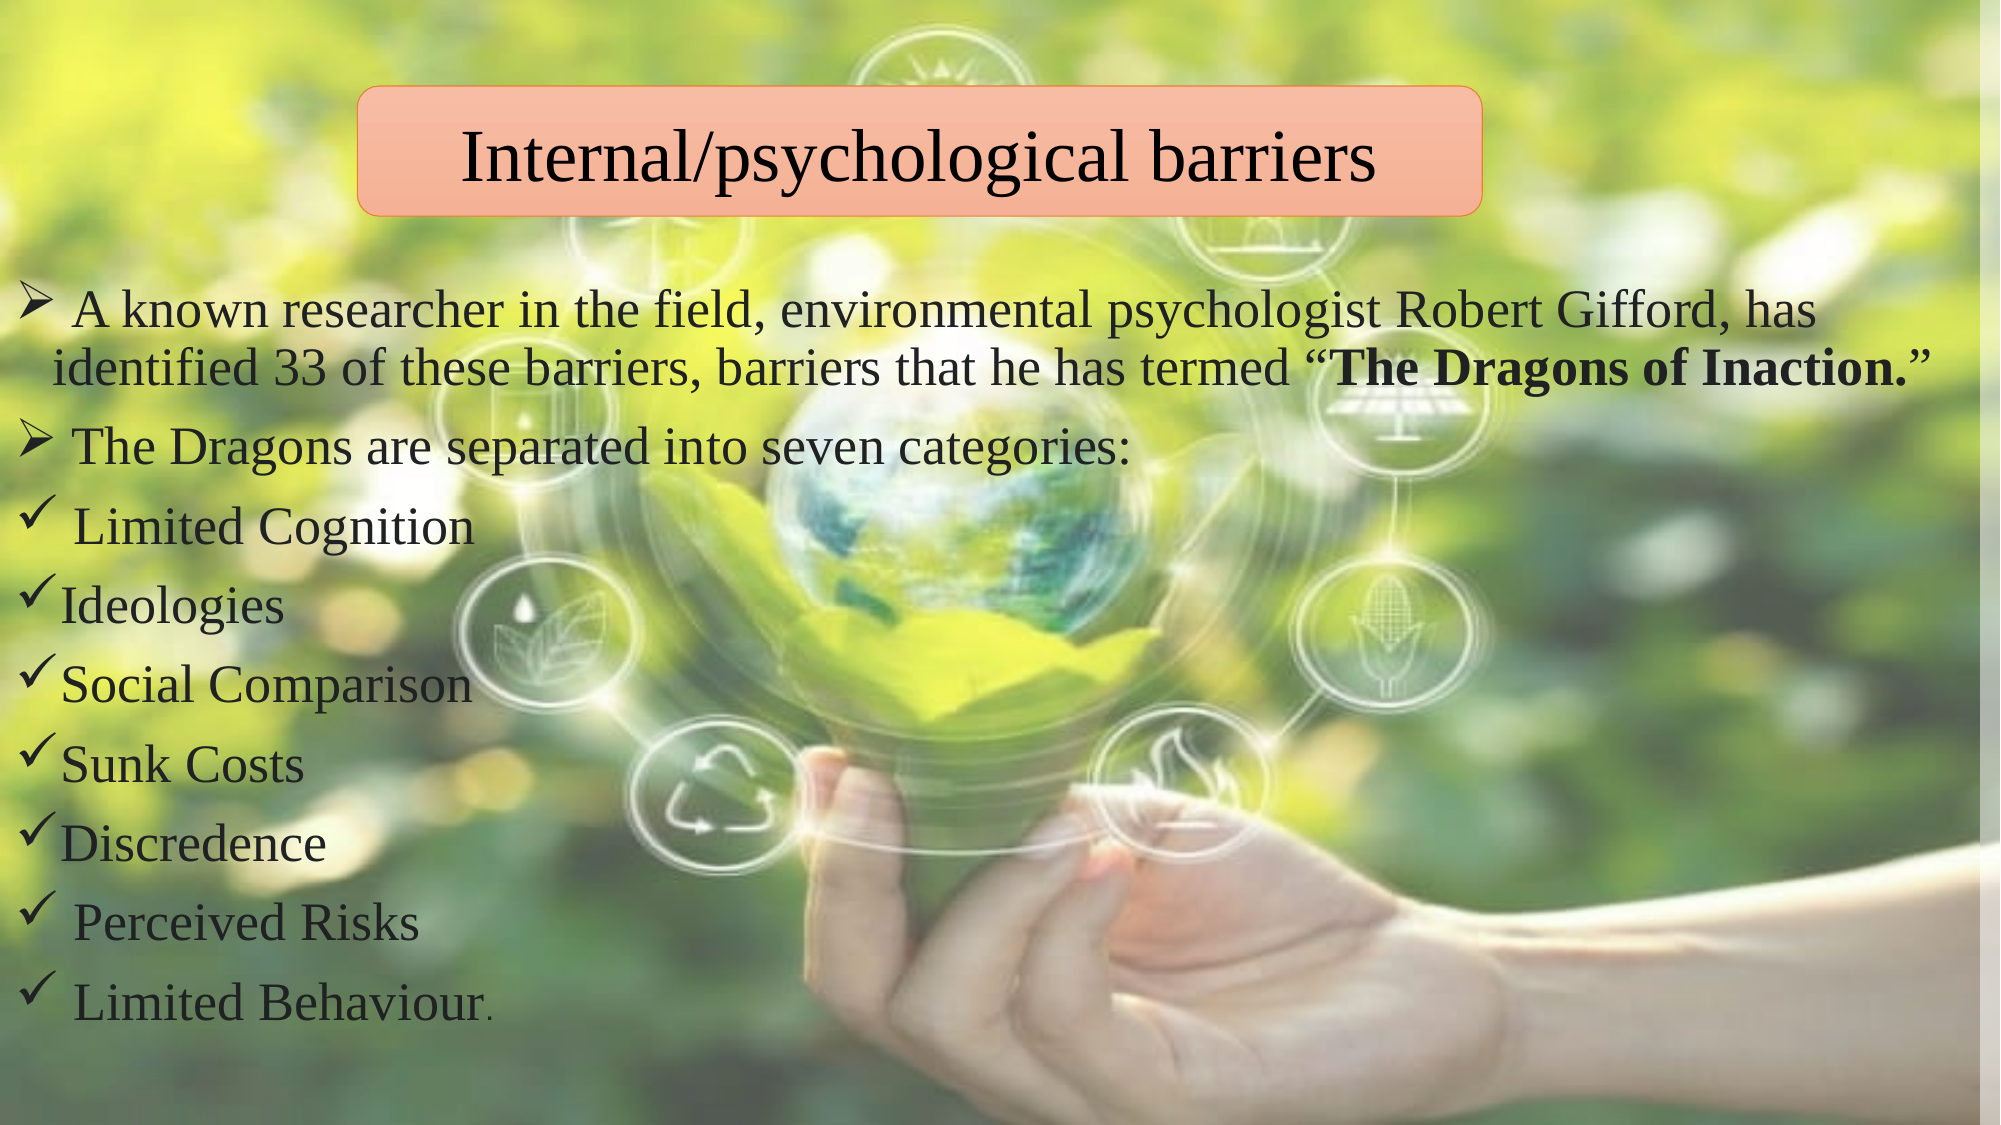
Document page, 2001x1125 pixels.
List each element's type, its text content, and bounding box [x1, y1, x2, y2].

text_box Internal/psychological barriers [356, 85, 1483, 217]
list A known researcher in the field, environmental psychologist Robert Gifford, has identified 33 of these barriers, barriers that he has termed “The Dragons of Inaction.” The Dragons are separated into seven categories: Limited Cognition Ideologies Social Comparison Sunk Costs Discredence Perceived Risks Limited Behaviour. [0, 0, 1980, 1125]
